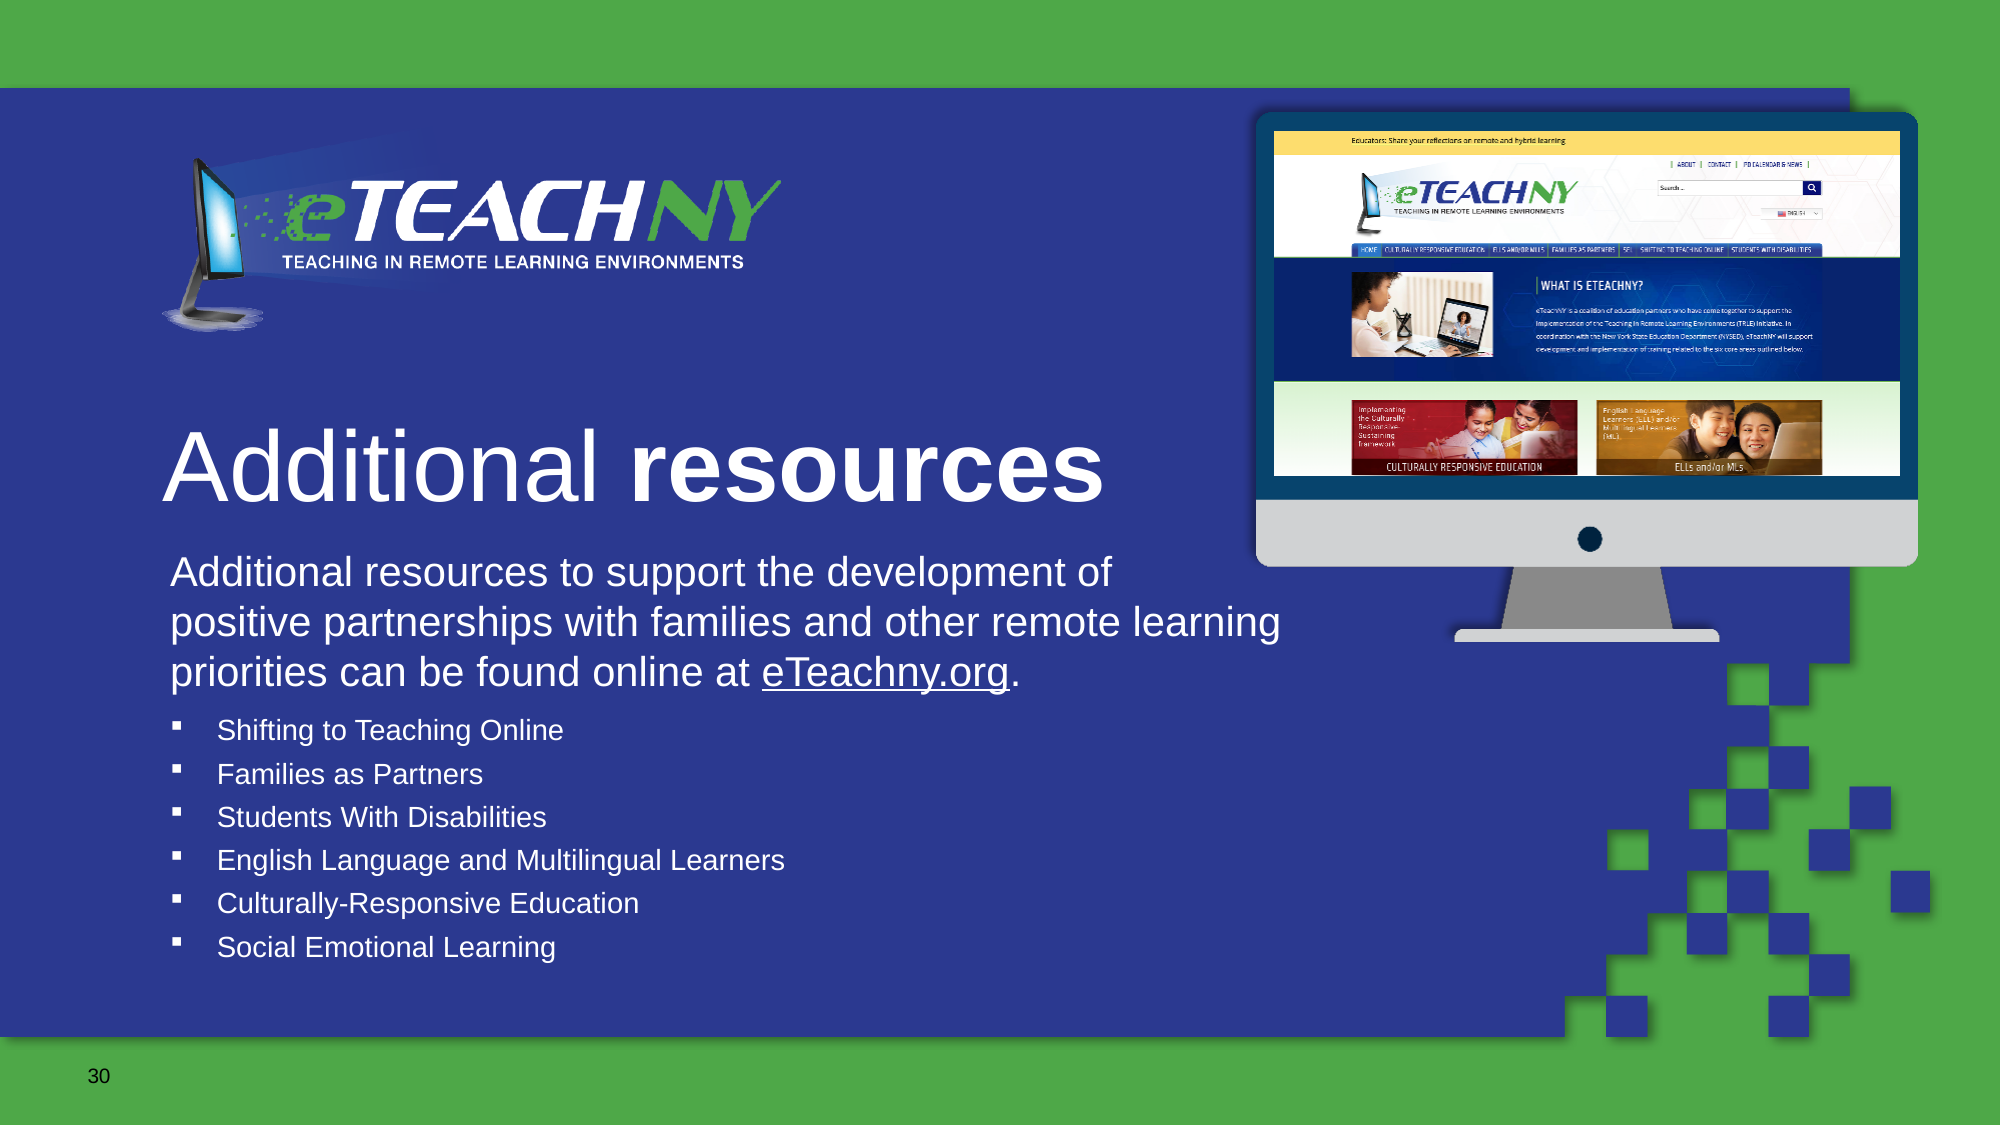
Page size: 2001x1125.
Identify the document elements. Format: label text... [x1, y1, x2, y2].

slide_number 30 [87, 1062, 150, 1100]
title Additional resources [162, 414, 1245, 537]
list Additional resources to support the development of positive partnerships with families and other remote learning priorities can be found online at eTeachny.org. Shifting to Teaching Online Families as Partners Students With Disabilities English Language and Multilingual Learners Culturally-Responsive Education Social Emotional Learning [162, 537, 1413, 966]
picture [0, 88, 1930, 1037]
